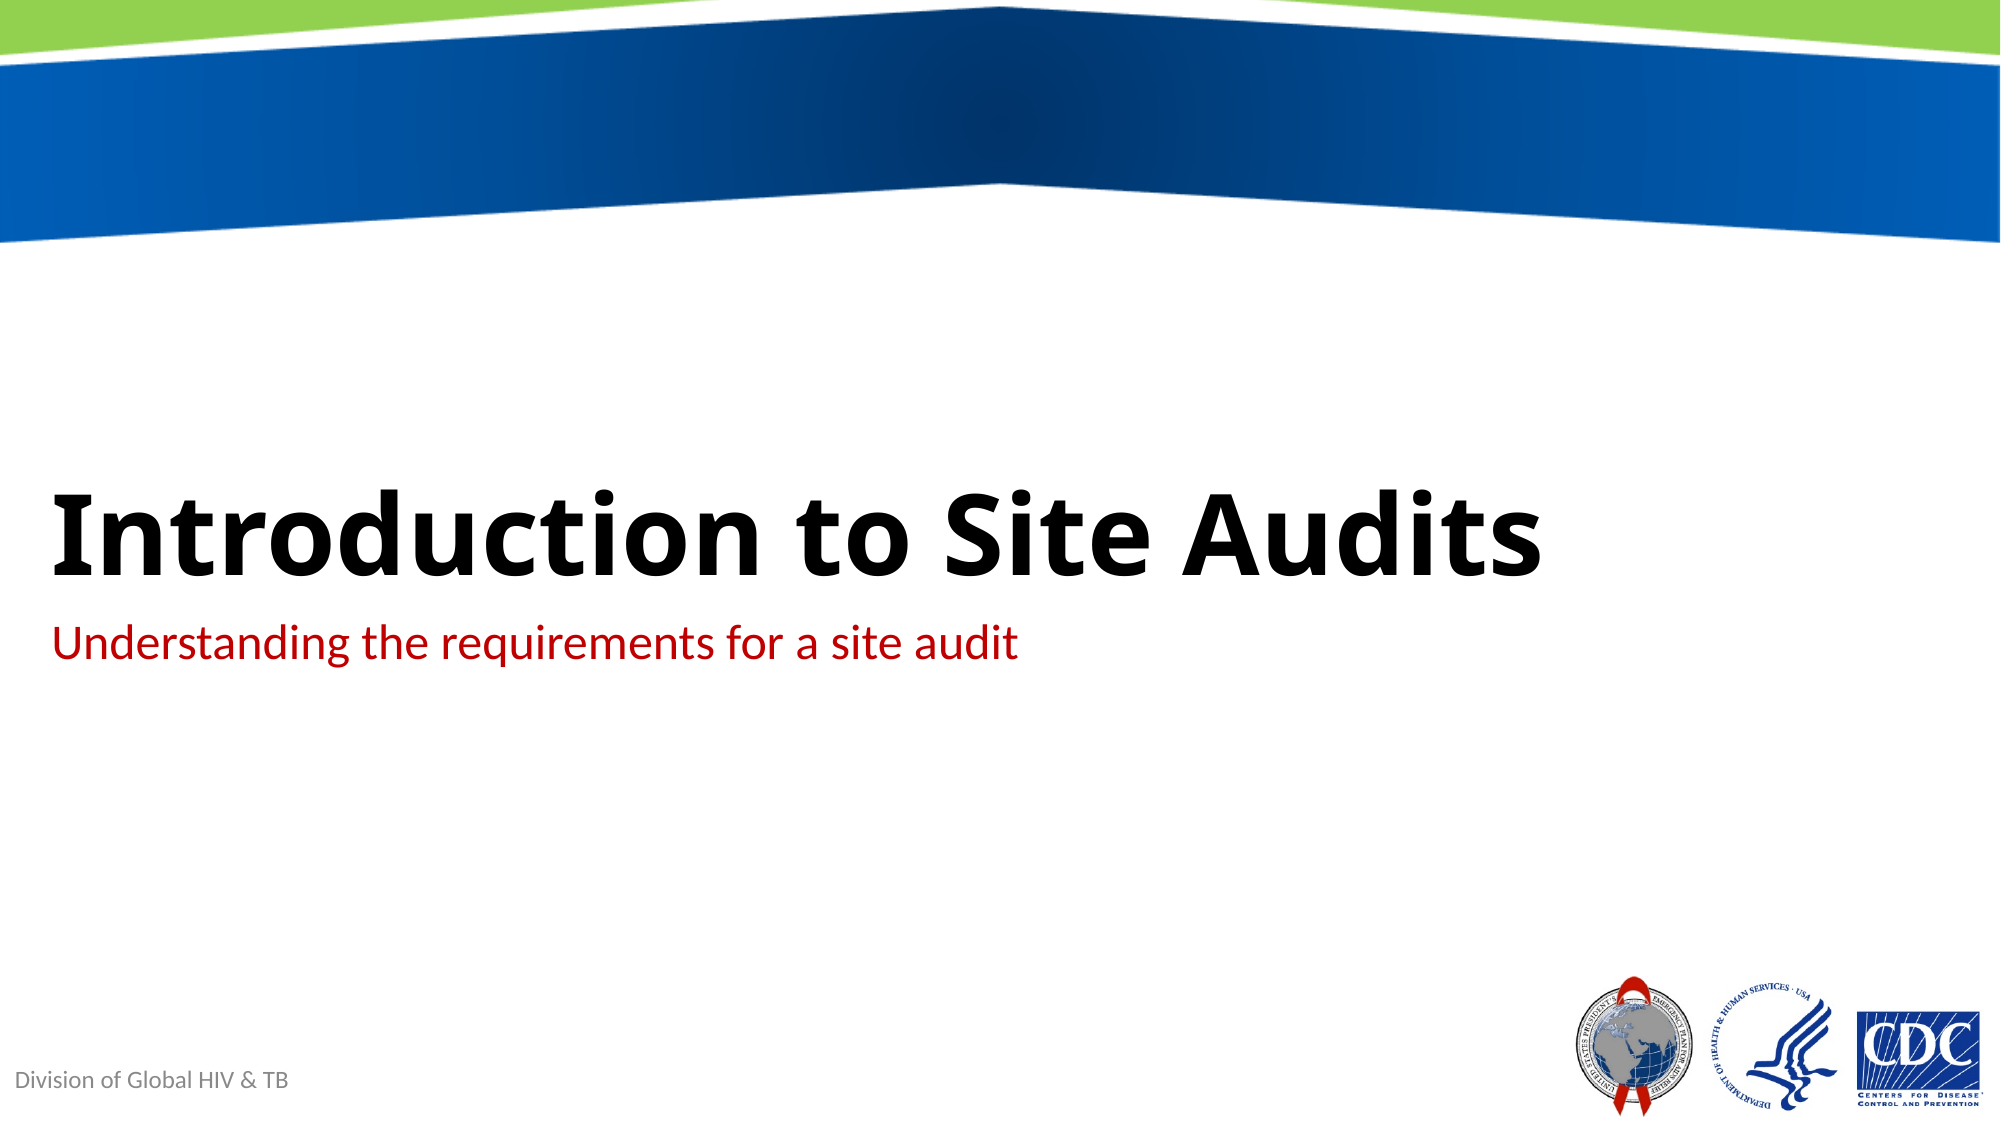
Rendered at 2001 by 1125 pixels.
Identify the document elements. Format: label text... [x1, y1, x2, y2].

subtitle Understanding the requirements for a site audit [36, 606, 1964, 753]
picture [0, 0, 2001, 1125]
title Introduction to Site Audits [36, 290, 1964, 606]
